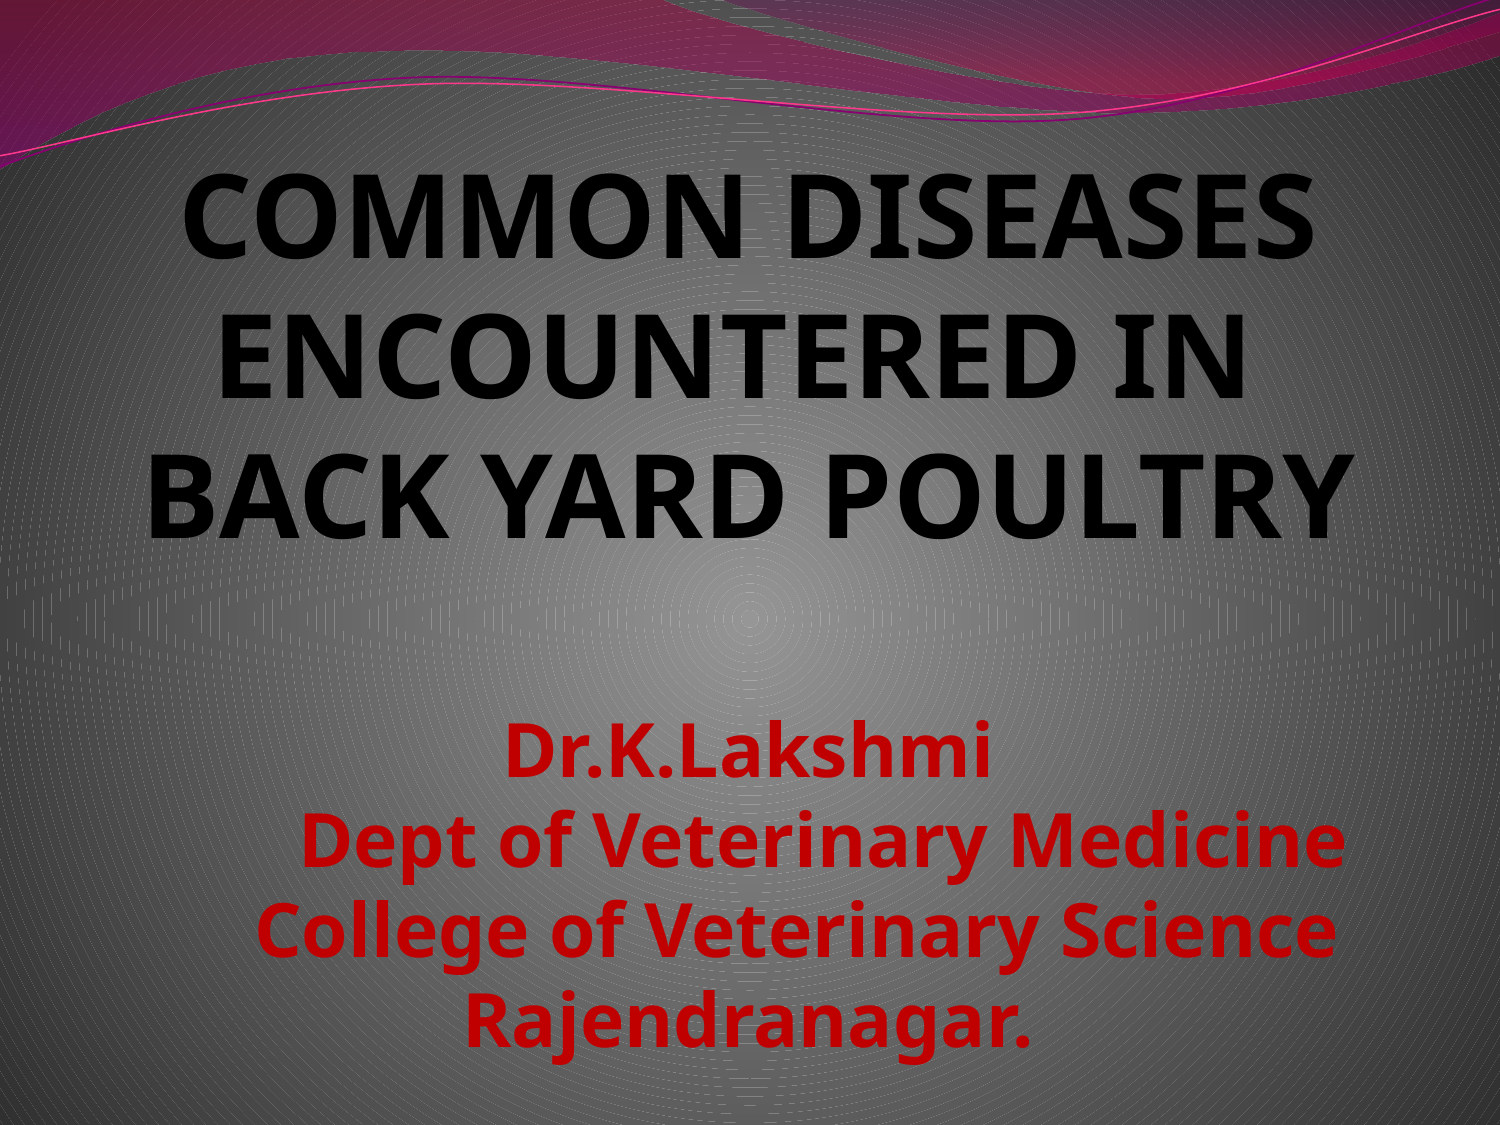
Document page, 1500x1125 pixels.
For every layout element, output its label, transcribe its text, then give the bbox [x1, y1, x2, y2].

title COMMON DISEASES ENCOUNTERED IN BACK YARD POULTRY Dr.K.Lakshmi Dept of Veterinary Medicine College of Veterinary Science Rajendranagar. [112, 0, 1388, 1063]
